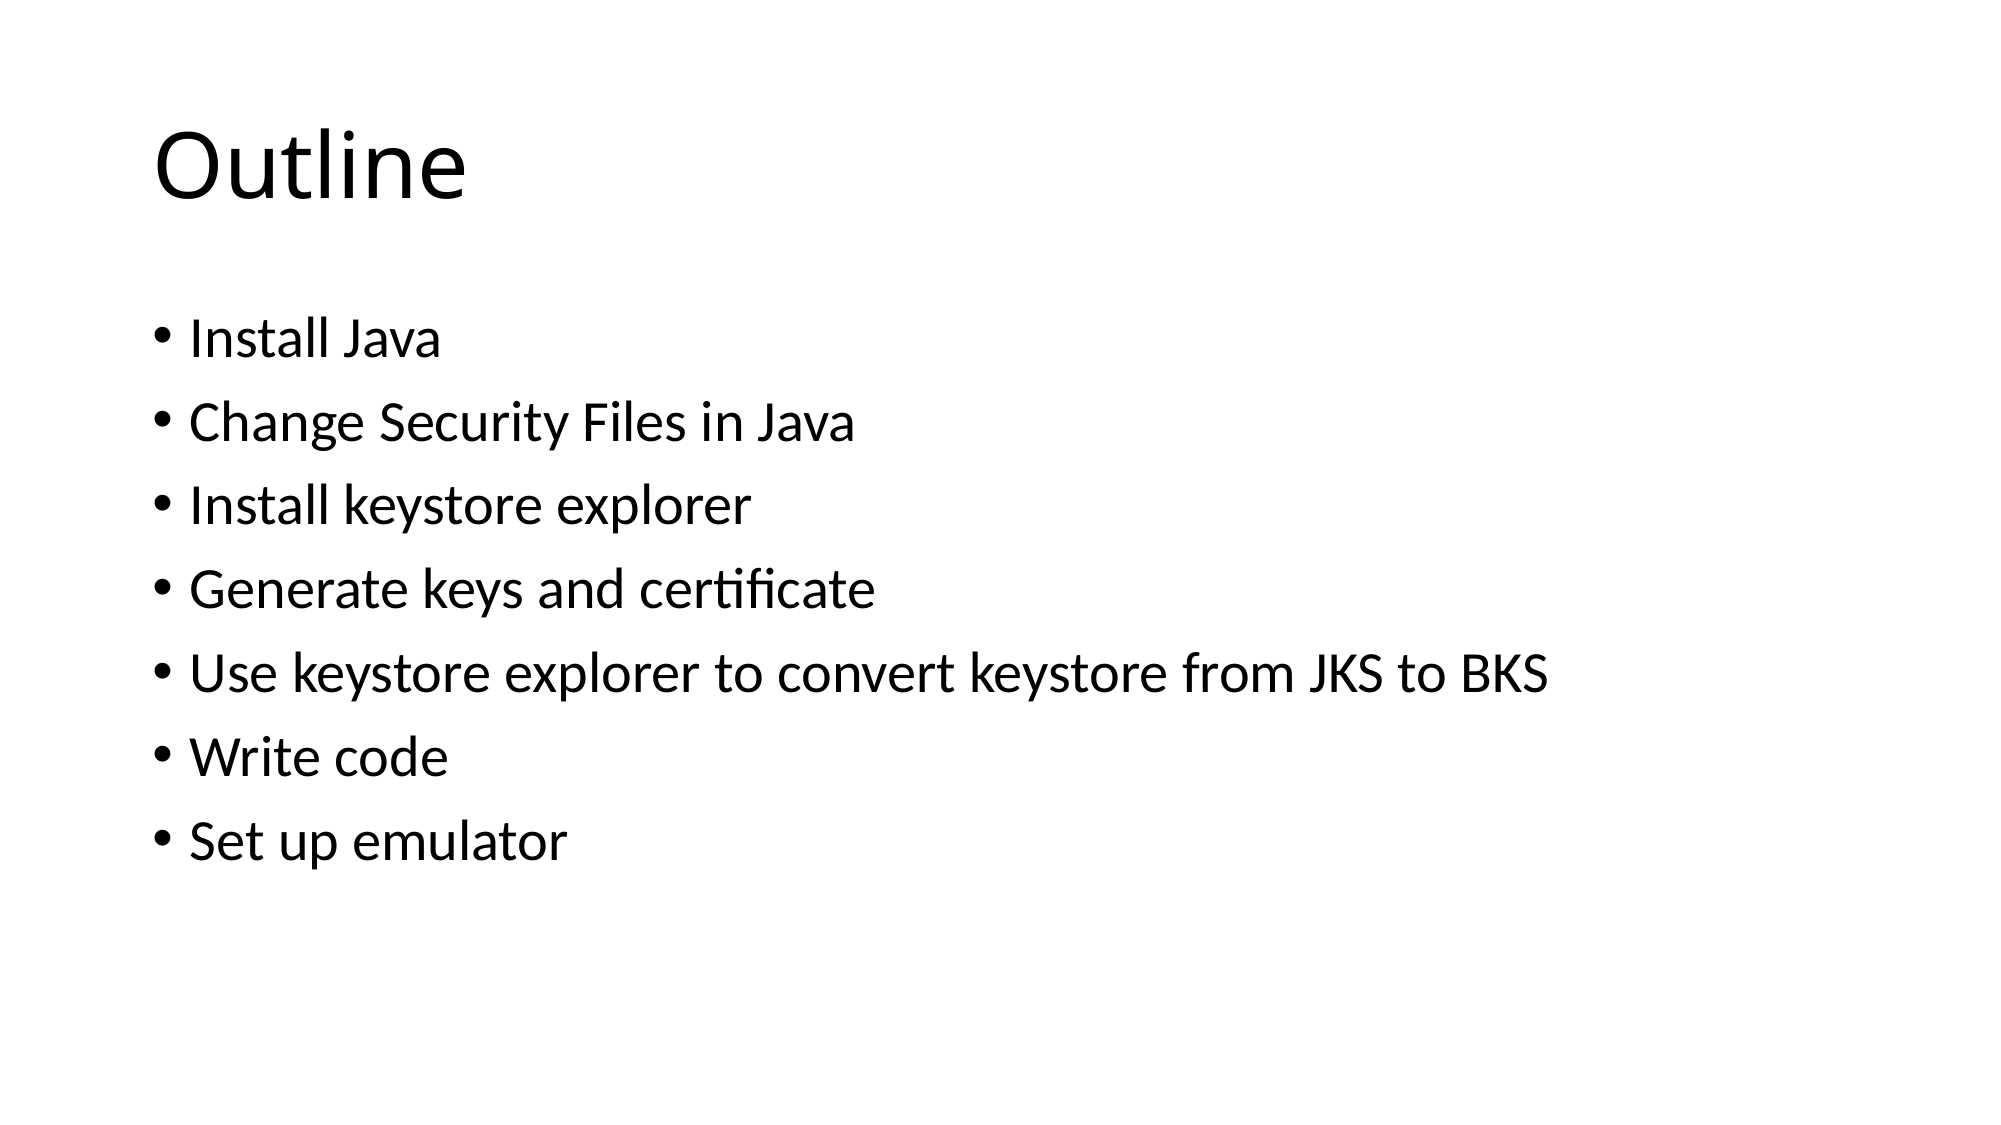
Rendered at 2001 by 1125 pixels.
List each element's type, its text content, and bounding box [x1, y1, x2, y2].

list Install Java Change Security Files in Java Install keystore explorer Generate keys and certificate Use keystore explorer to convert keystore from JKS to BKS Write code Set up emulator [137, 299, 1863, 1014]
title Outline [137, 59, 1863, 278]
